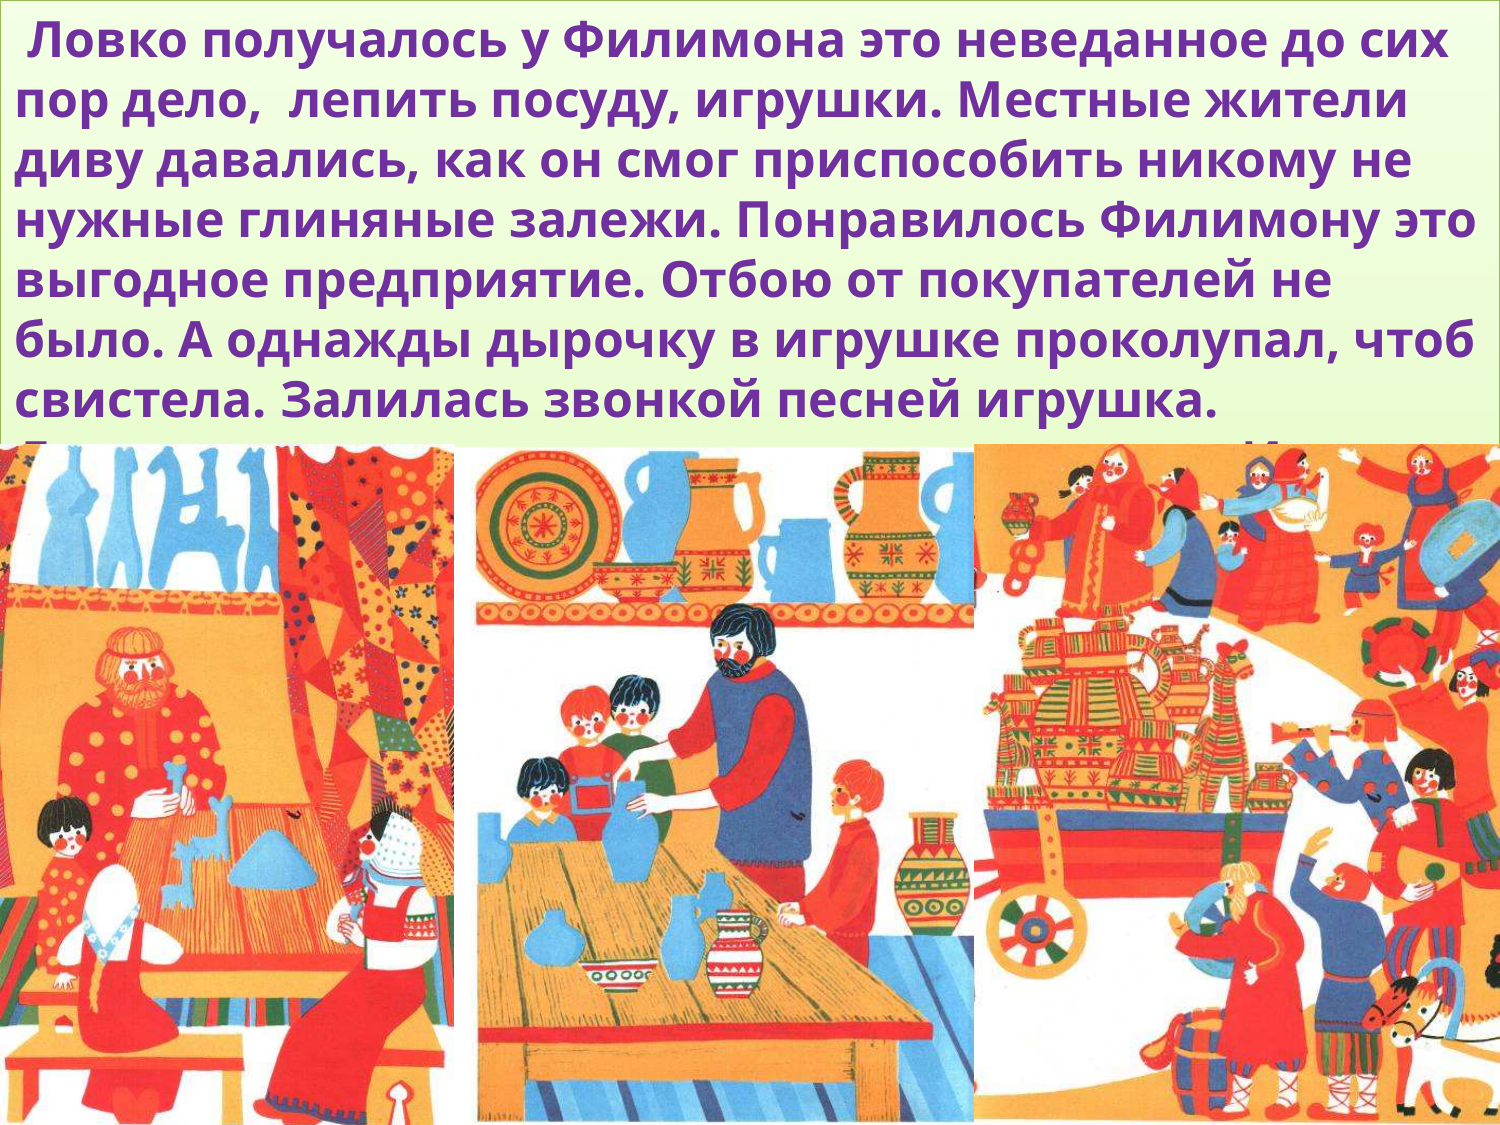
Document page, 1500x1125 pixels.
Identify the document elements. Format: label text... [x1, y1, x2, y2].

picture [0, 444, 1500, 1125]
text_box Ловко получалось у Филимона это неведанное до сих пор дело, лепить посуду, игрушки. Местные жители диву давались, как он смог приспособить никому не нужные глиняные залежи. Понравилось Филимону это выгодное предприятие. Отбою от покупателей не было. А однажды дырочку в игрушке проколупал, чтоб свистела. Залилась звонкой песней игрушка. Детишкам и людям на ярмарке понравилось. И стал Филимон свистульки для народа делать. От деревенских ребятишек отбоя не было. Да он и не отбивался. К детворе у него доброе, нежное отношение было. [0, 0, 1500, 445]
